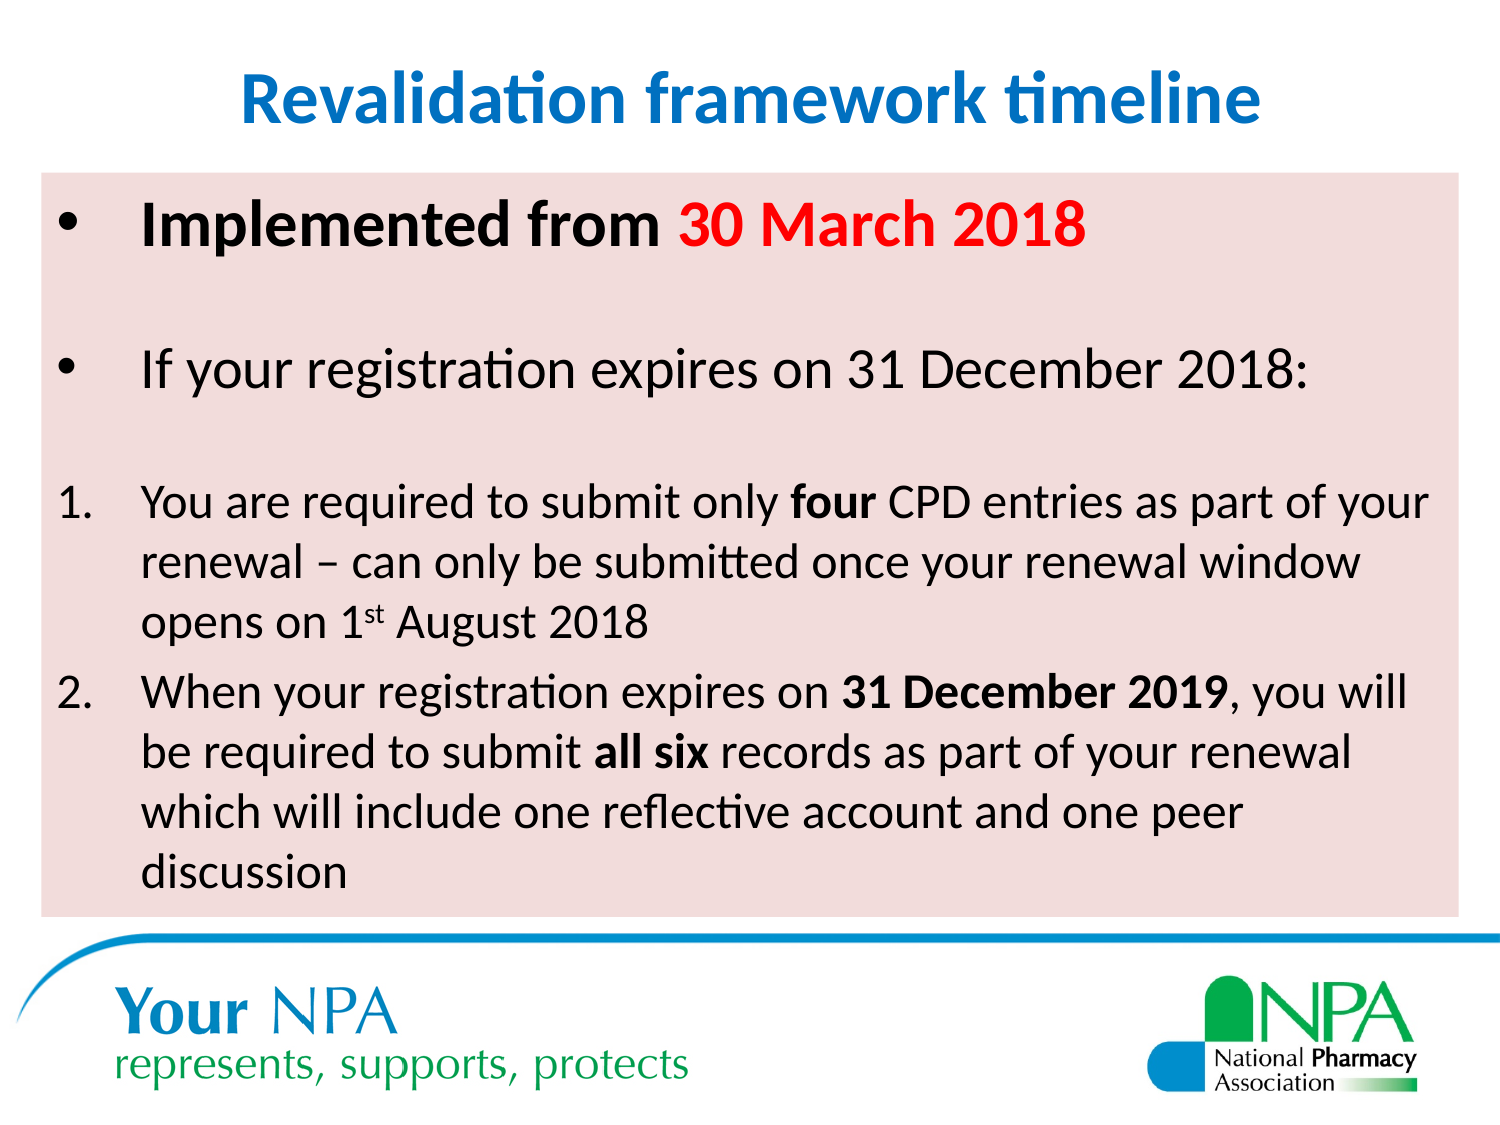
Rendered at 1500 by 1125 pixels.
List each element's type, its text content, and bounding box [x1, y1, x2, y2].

list Implemented from 30 March 2018 If your registration expires on 31 December 2018: You are required to submit only four CPD entries as part of your renewal – can only be submitted once your renewal window opens on 1st August 2018 When your registration expires on 31 December 2019, you will be required to submit all six records as part of your renewal which will include one reflective account and one peer discussion [41, 172, 1459, 917]
picture [0, 916, 1500, 1106]
title Revalidation framework timeline [76, 0, 1427, 172]
